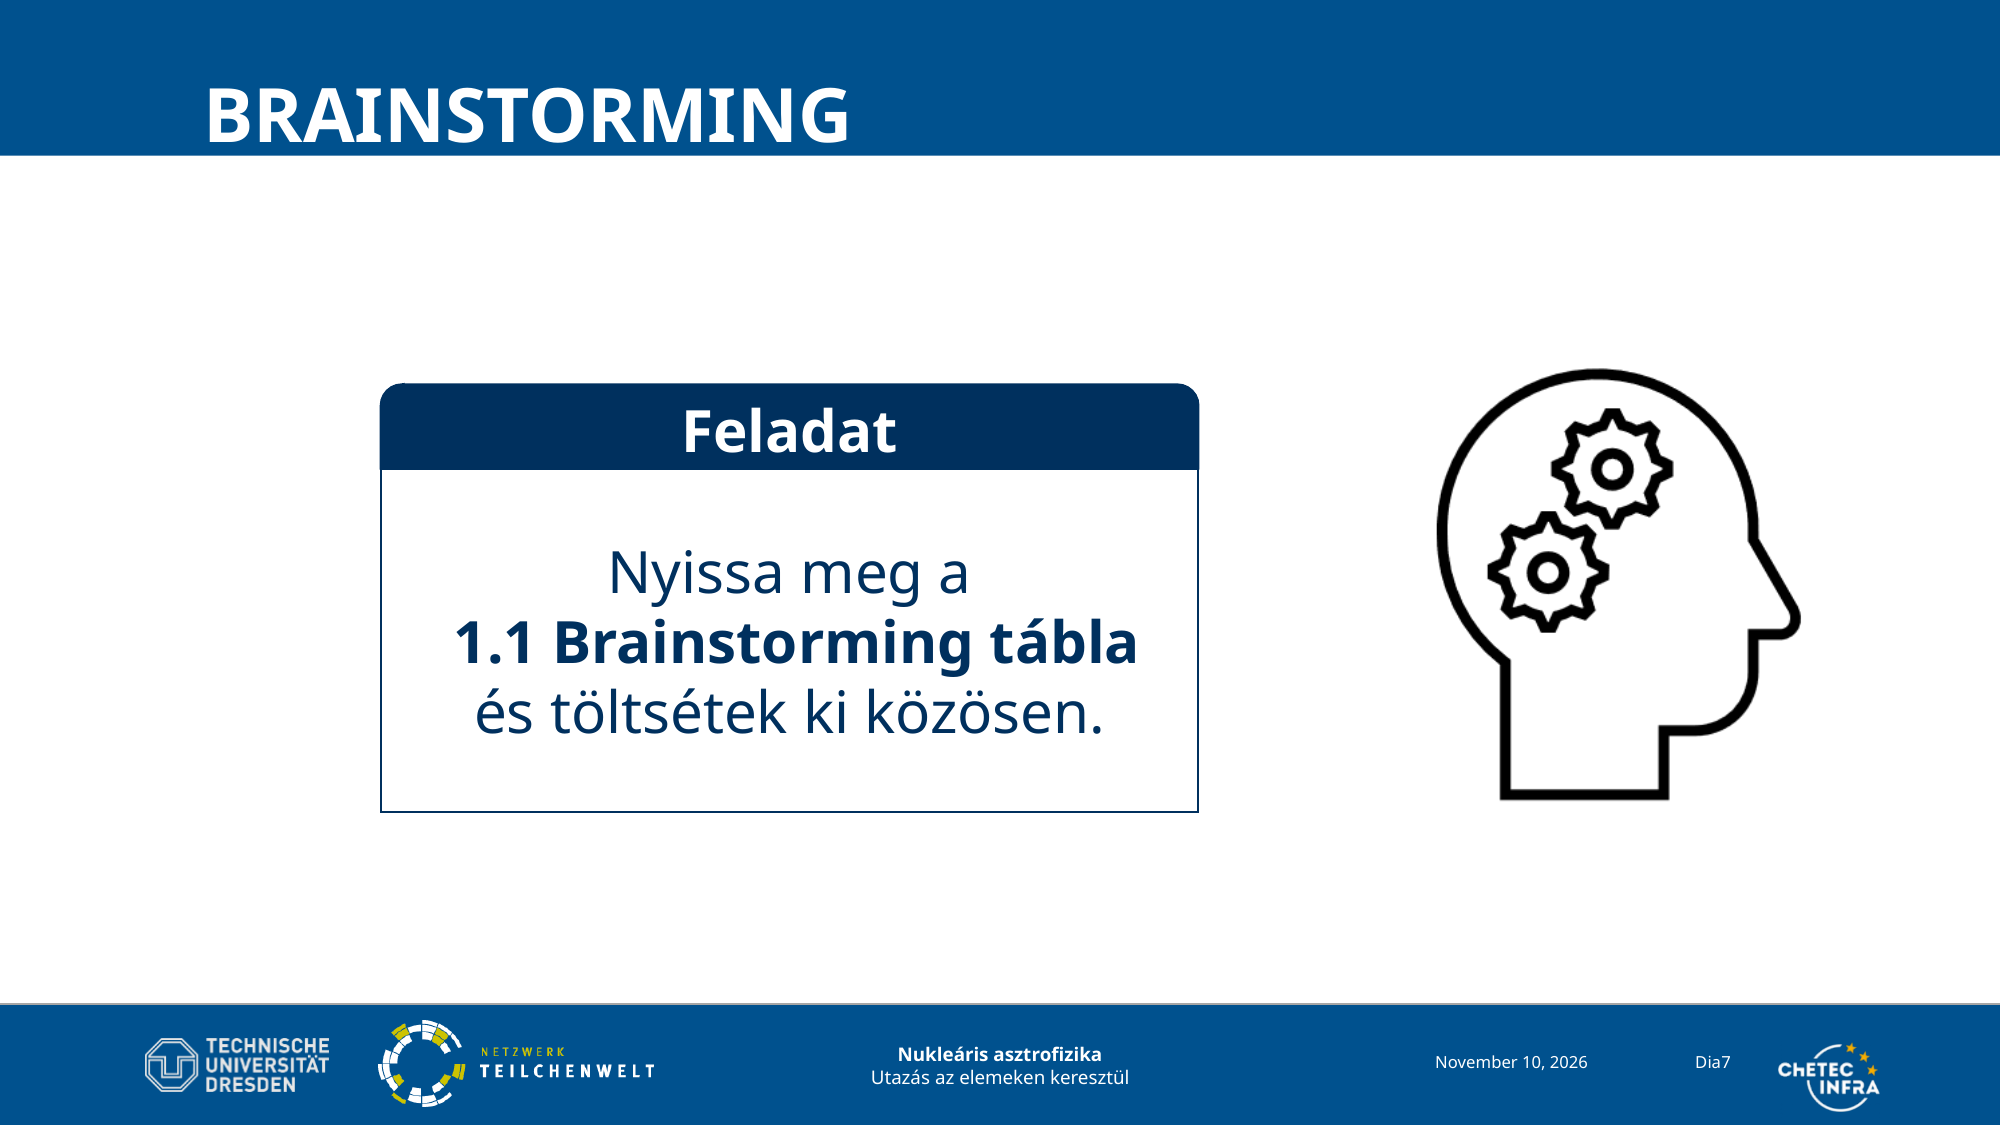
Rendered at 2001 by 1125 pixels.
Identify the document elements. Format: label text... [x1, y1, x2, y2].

title Brainstorming [203, 56, 1880, 169]
text_box Feladat [379, 382, 1200, 470]
picture [1778, 1033, 1880, 1121]
picture [378, 1020, 654, 1107]
picture [1362, 339, 1876, 853]
